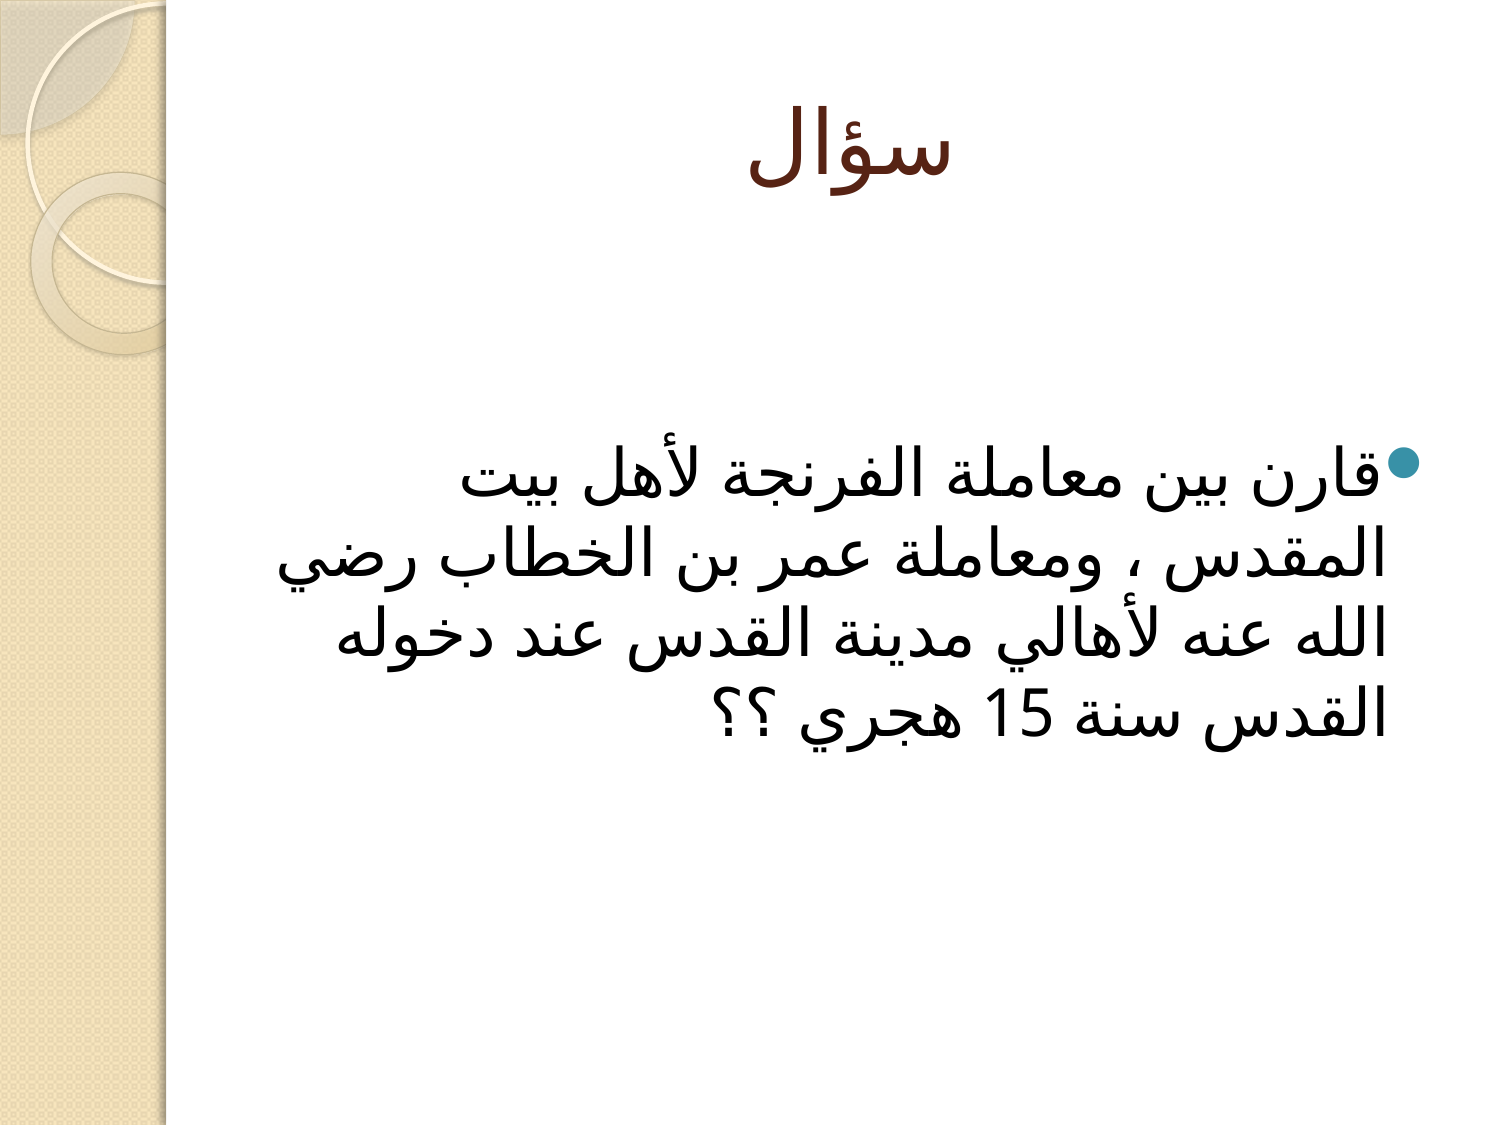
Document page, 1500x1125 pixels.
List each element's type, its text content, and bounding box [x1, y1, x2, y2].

title سؤال [235, 45, 1466, 233]
list قارن بين معاملة الفرنجة لأهل بيت المقدس ، ومعاملة عمر بن الخطاب رضي الله عنه لأهالي مدينة القدس عند دخوله القدس سنة 15 هجري ؟؟ [235, 237, 1466, 1025]
